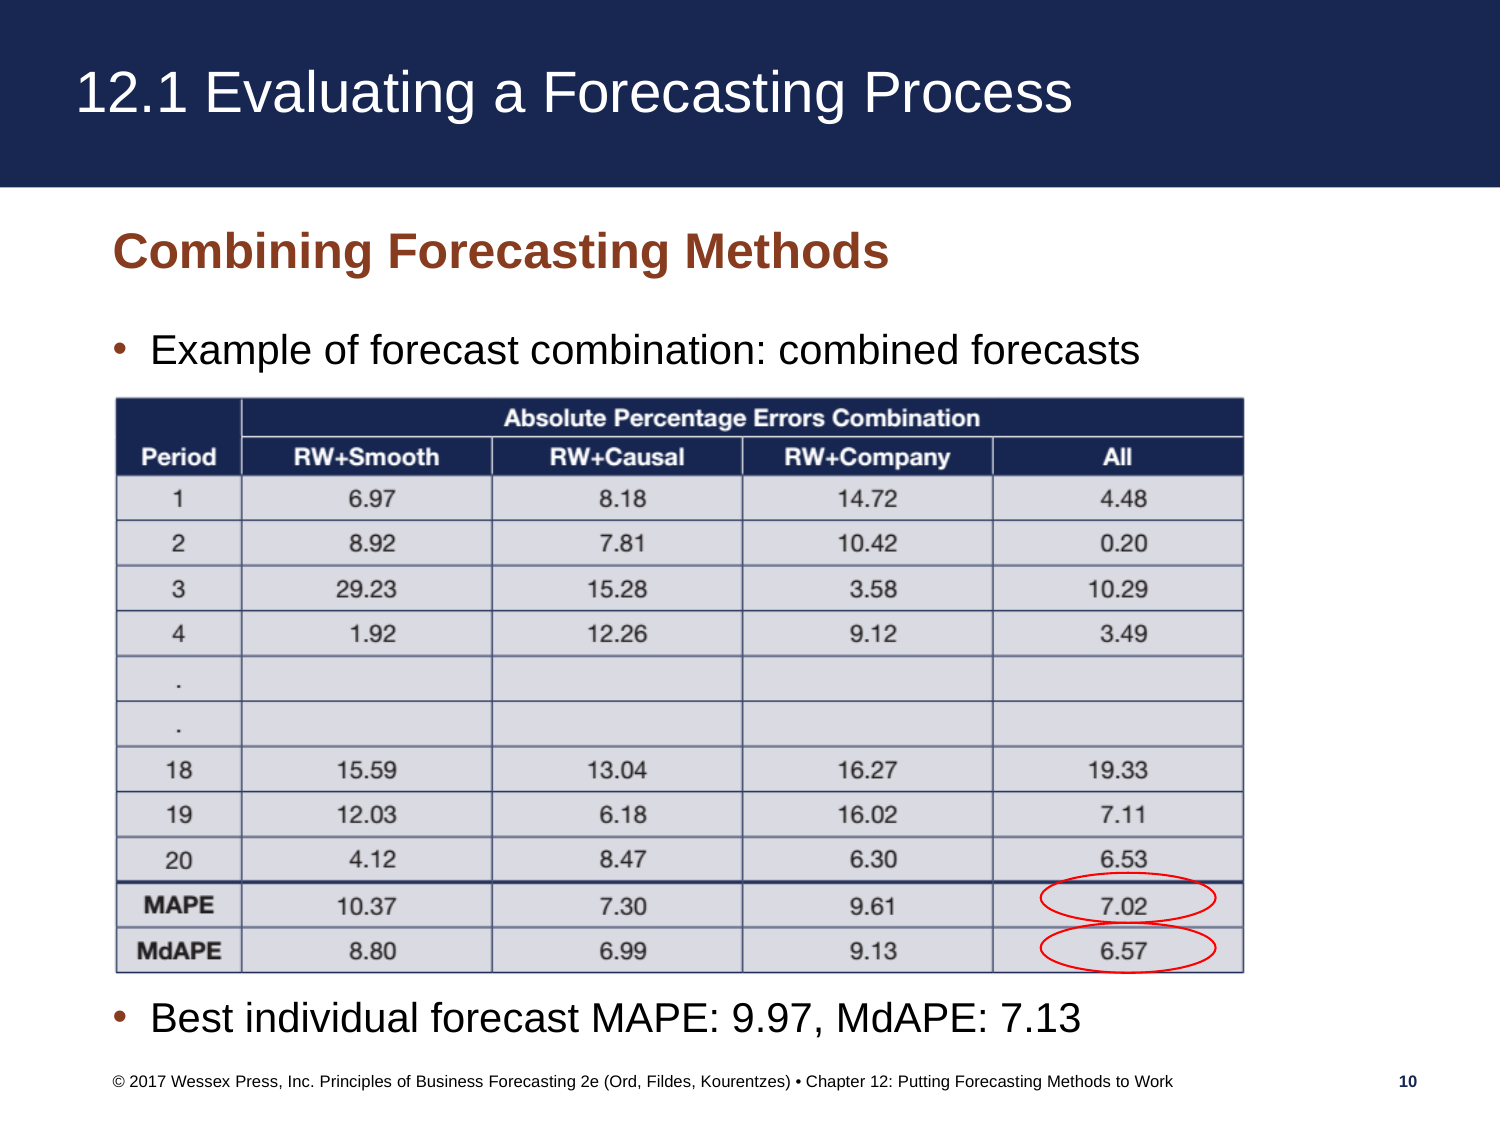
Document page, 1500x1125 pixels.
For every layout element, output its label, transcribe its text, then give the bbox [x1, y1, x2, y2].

text_box Best individual forecast MAPE: 9.97, MdAPE: 7.13 [112, 990, 1350, 1055]
title 12.1 Evaluating a Forecasting Process [0, 0, 1500, 188]
list Combining Forecasting Methods [112, 218, 1350, 293]
slide_number © 2017 Wessex Press, Inc. Principles of Business Forecasting 2e (Ord, Fildes, Kourentzes) • Chapter 12: Putting Forecasting Methods to Work [112, 1065, 1333, 1096]
text_box Example of forecast combination: combined forecasts [112, 323, 1350, 388]
picture [112, 393, 1250, 979]
slide_number 10 [1350, 1065, 1418, 1096]
